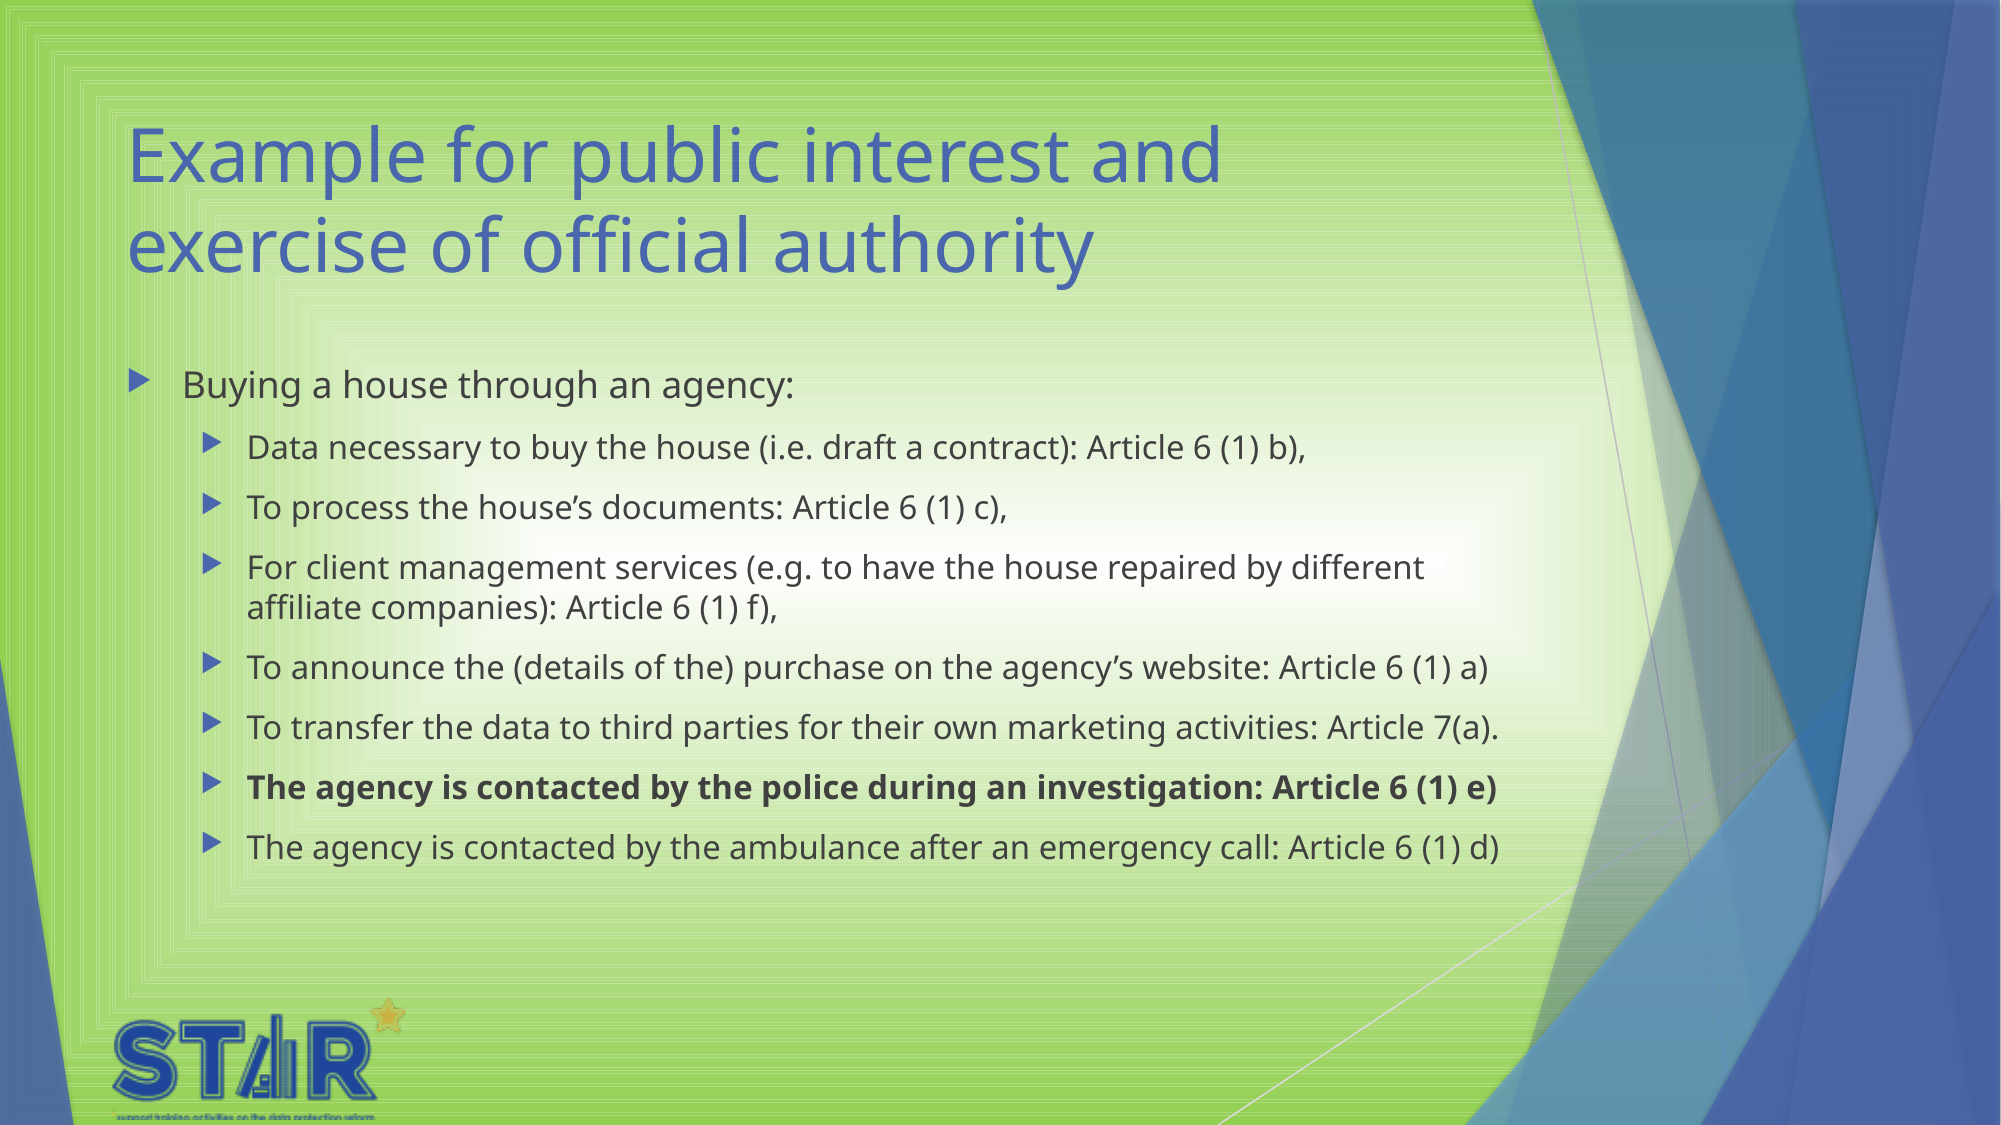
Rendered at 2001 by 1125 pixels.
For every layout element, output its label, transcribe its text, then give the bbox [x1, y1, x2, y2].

title Example for public interest and exercise of official authority [111, 99, 1522, 317]
list Buying a house through an agency: Data necessary to buy the house (i.e. draft a contract): Article 6 (1) b), To process the house’s documents: Article 6 (1) c), For client management services (e.g. to have the house repaired by different affiliate companies): Article 6 (1) f), To announce the (details of the) purchase on the agency’s website: Article 6 (1) a) To transfer the data to third parties for their own marketing activities: Article 7(a). The agency is contacted by the police during an investigation: Article 6 (1) e) The agency is contacted by the ambulance after an emergency call: Article 6 (1) d) [111, 354, 1522, 992]
